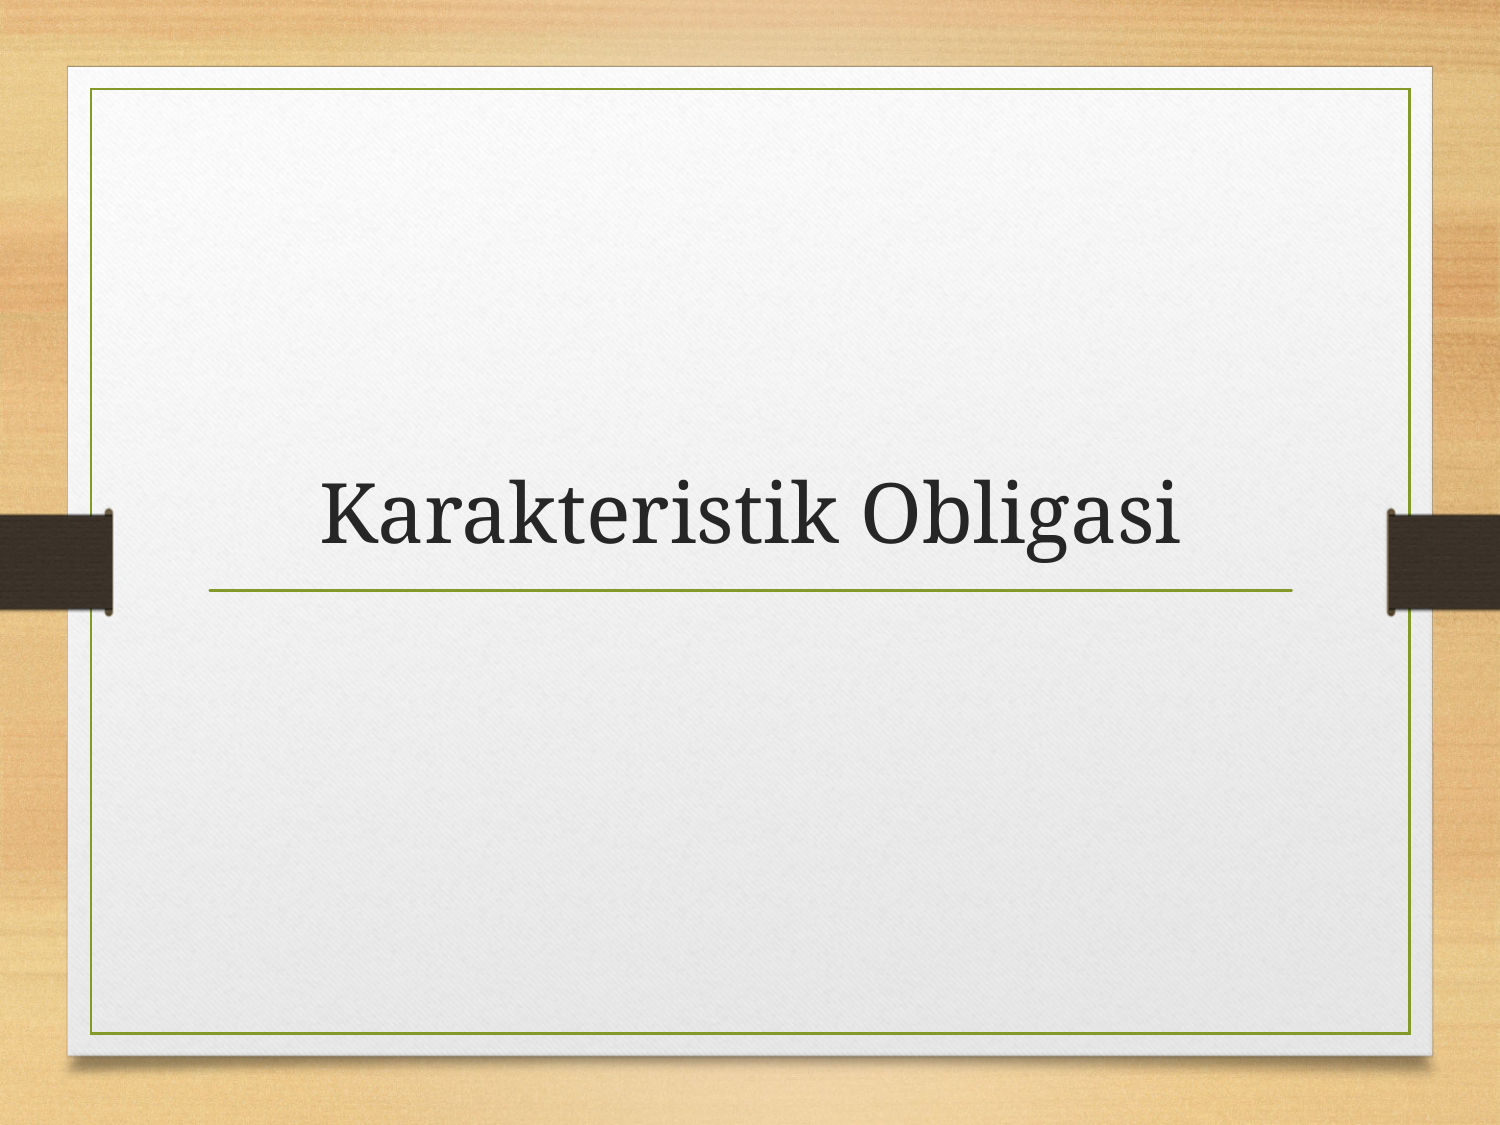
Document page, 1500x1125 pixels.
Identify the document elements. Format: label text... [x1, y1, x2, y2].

picture [0, 0, 1500, 1125]
title Karakteristik Obligasi [209, 269, 1292, 569]
